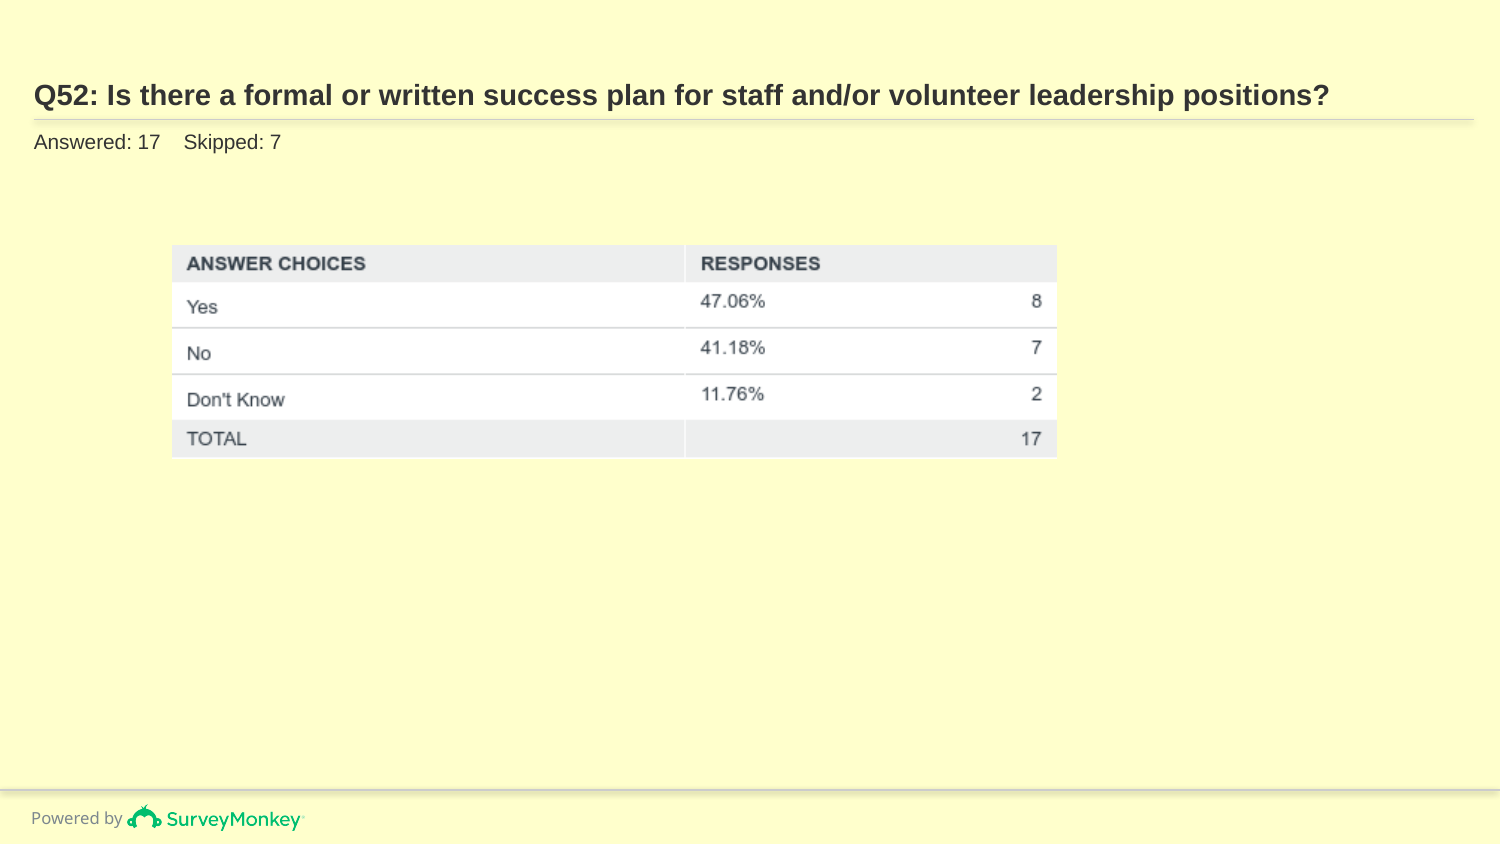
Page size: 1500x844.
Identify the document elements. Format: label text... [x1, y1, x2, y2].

picture [116, 793, 316, 842]
title Q52: Is there a formal or written success plan for staff and/or volunteer leadership positions? [18, 54, 1369, 119]
picture [171, 245, 1057, 459]
list Answered: 17 Skipped: 7 [18, 120, 894, 162]
